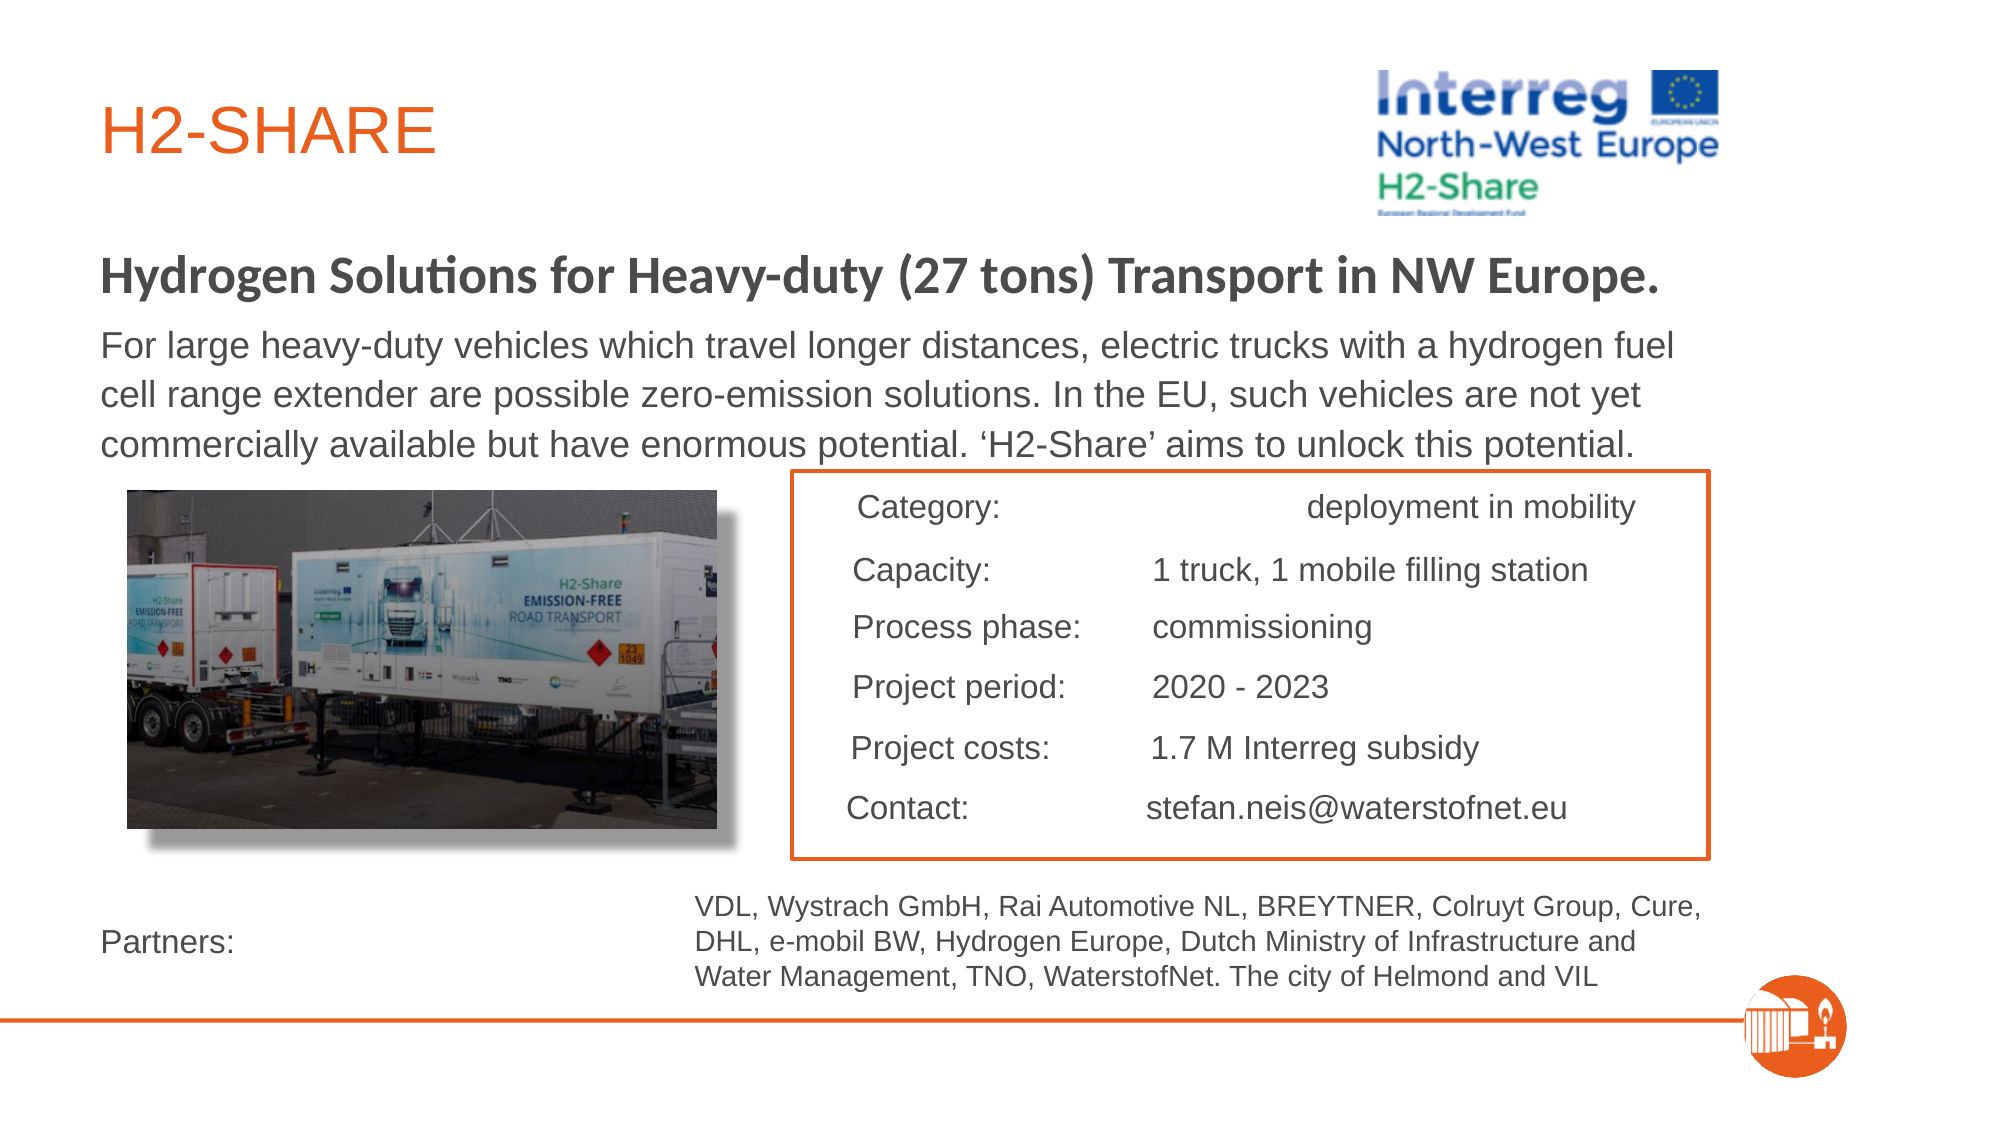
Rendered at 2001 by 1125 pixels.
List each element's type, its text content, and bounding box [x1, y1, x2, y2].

list Hydrogen Solutions for Heavy-duty (27 tons) Transport in NW Europe. For large heavy-duty vehicles which travel longer distances, electric trucks with a hydrogen fuel cell range extender are possible zero-emission solutions. In the EU, such vehicles are not yet commercially available but have enormous potential. ‘H2-Share’ aims to unlock this potential. [100, 232, 1709, 440]
picture [1353, 70, 1745, 216]
picture [1742, 970, 1847, 1079]
picture [126, 490, 717, 829]
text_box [845, 485, 1827, 868]
text_box VDL, Wystrach GmbH, Rai Automotive NL, BREYTNER, Colruyt Group, Cure, DHL, e-mobil BW, Hydrogen Europe, Dutch Ministry of Infrastructure and Water Management, TNO, WaterstofNet. The city of Helmond and VIL [694, 886, 1711, 992]
text_box [790, 469, 1711, 861]
text_box Partners: [100, 920, 364, 961]
title H2-SHARE [100, 86, 1348, 185]
